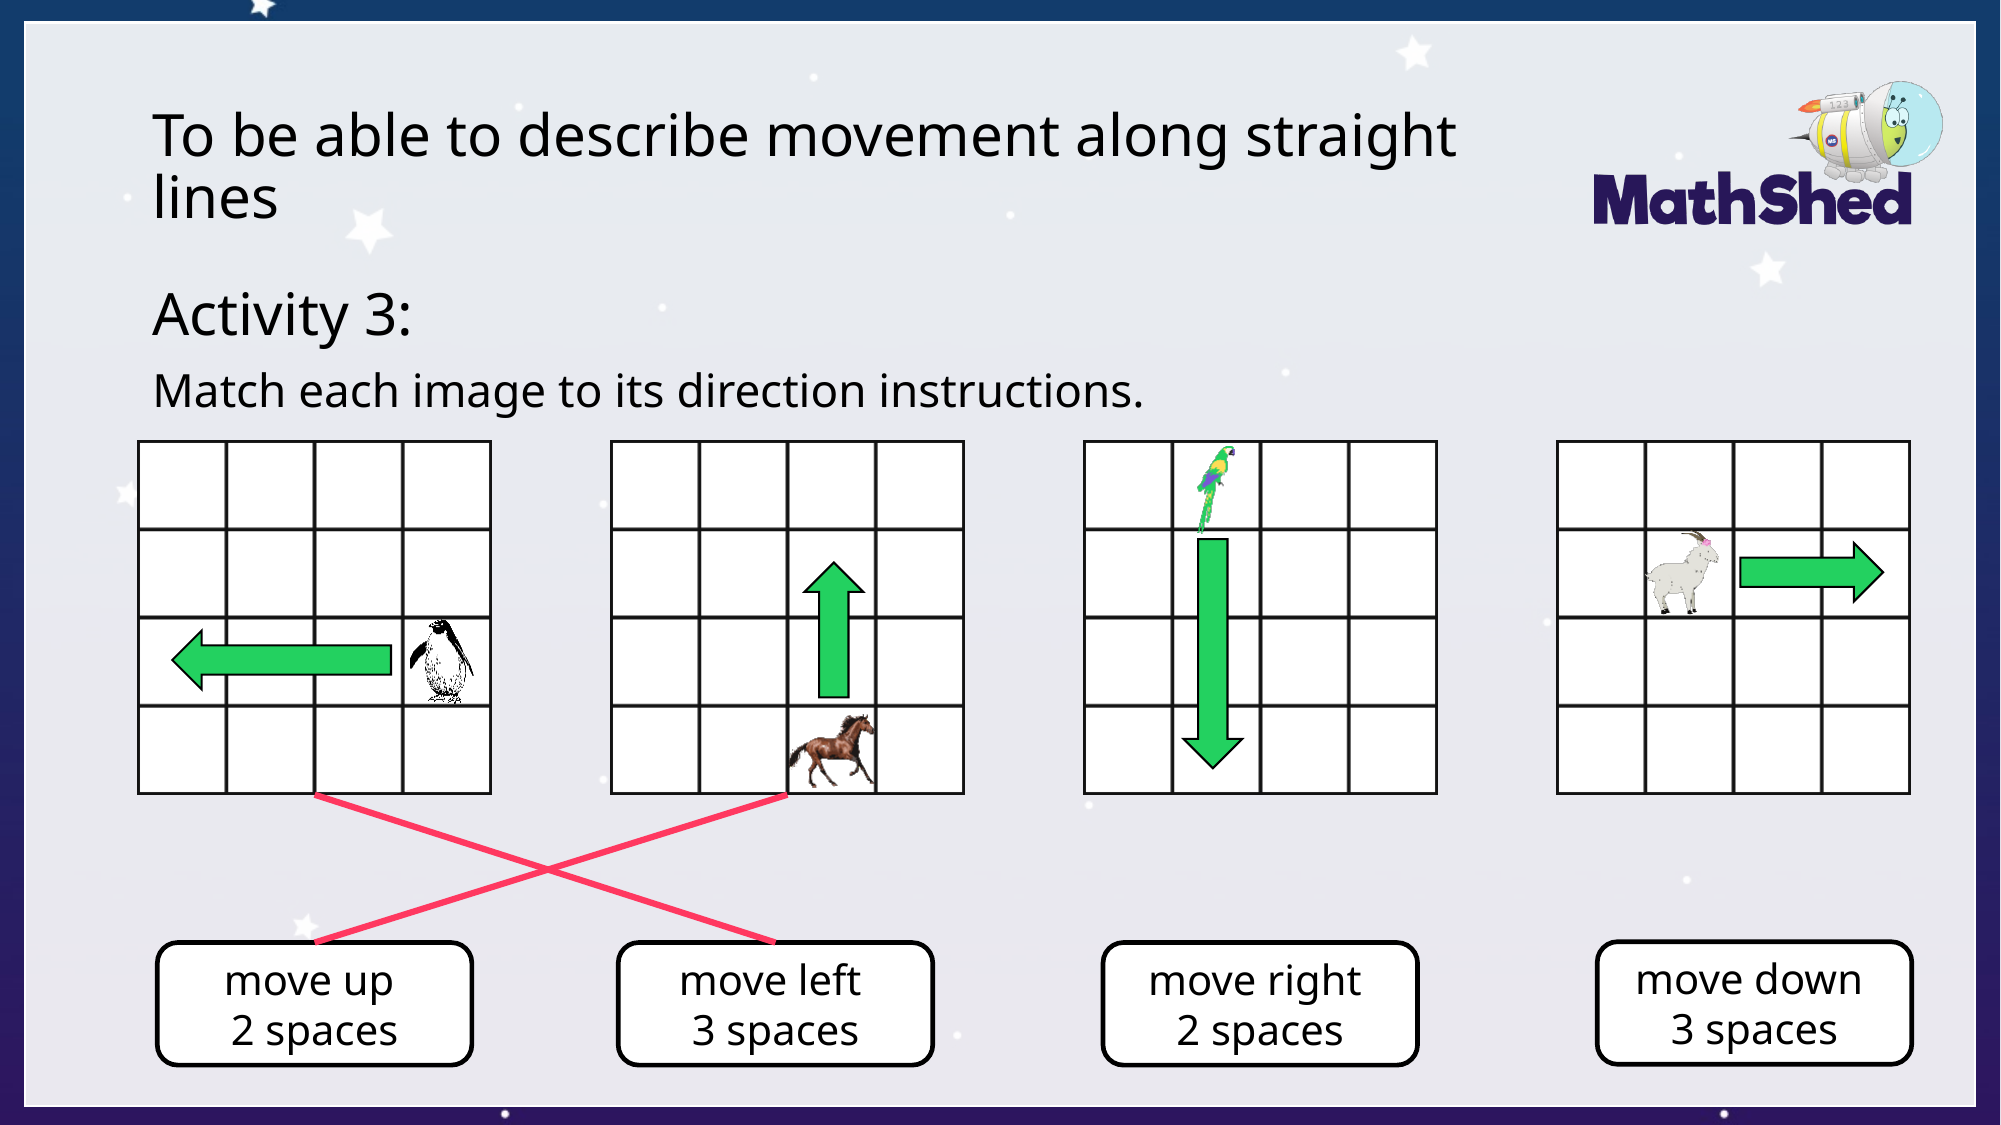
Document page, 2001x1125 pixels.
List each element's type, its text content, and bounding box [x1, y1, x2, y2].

text_box move down 3 spaces [1596, 940, 1913, 1066]
text_box move right 2 spaces [1101, 941, 1419, 1067]
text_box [314, 794, 776, 943]
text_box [776, 794, 788, 943]
list Activity 3: Match each image to its direction instructions. [137, 277, 1944, 992]
picture [0, 0, 2001, 1125]
text_box move up 2 spaces [156, 941, 473, 1067]
text_box move left 3 spaces [617, 941, 934, 1067]
title To be able to describe movement along straight lines [137, 59, 1578, 277]
